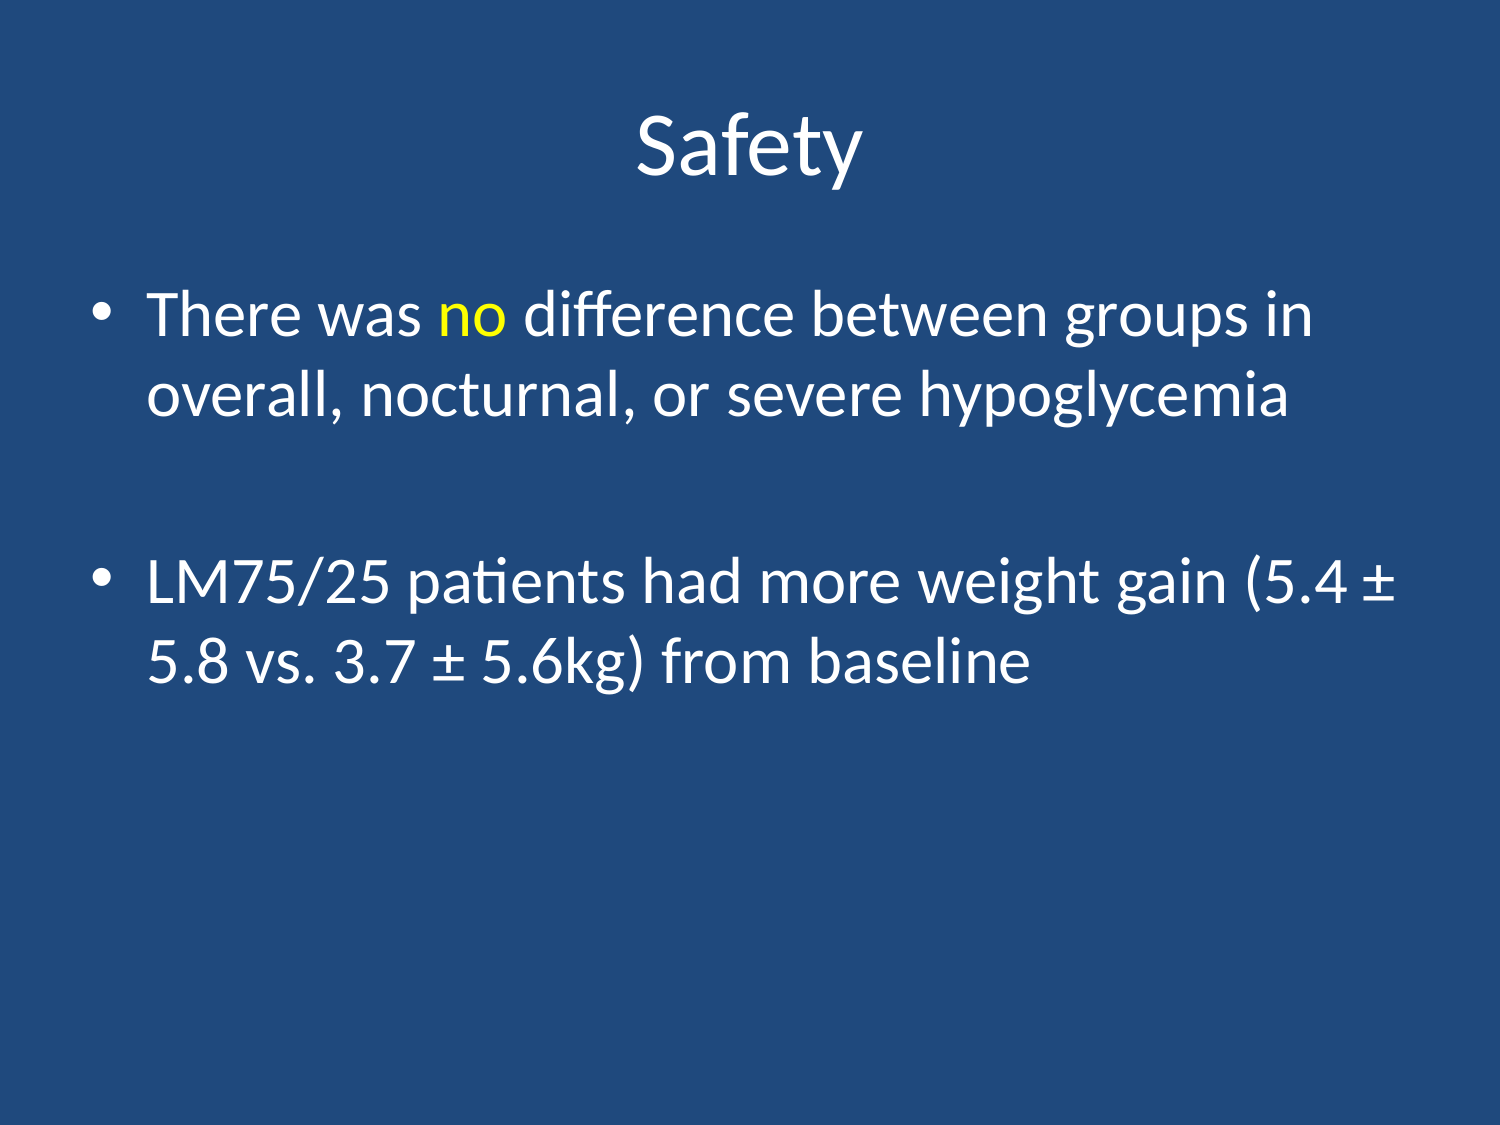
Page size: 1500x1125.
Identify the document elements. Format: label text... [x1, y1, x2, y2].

title Safety [75, 45, 1425, 233]
list There was no difference between groups in overall, nocturnal, or severe hypoglycemia LM75/25 patients had more weight gain (5.4 ± 5.8 vs. 3.7 ± 5.6kg) from baseline [75, 262, 1425, 1005]
